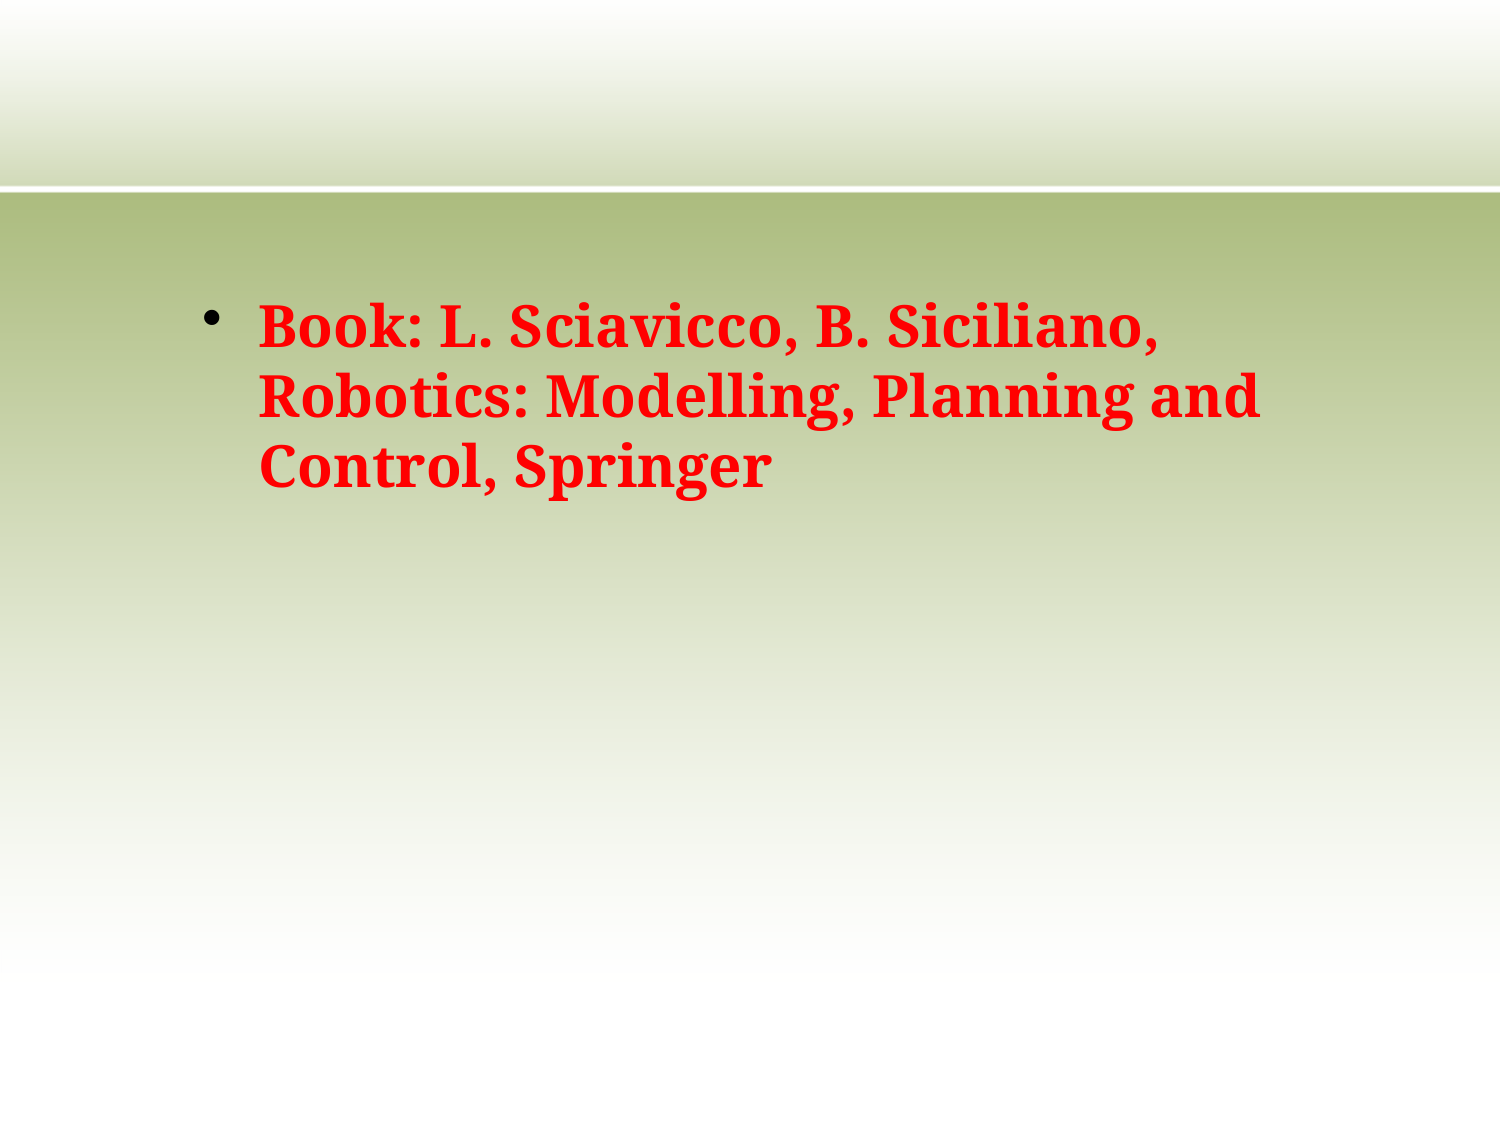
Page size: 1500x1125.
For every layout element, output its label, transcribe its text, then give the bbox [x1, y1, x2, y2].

list Book: L. Sciavicco, B. Siciliano, Robotics: Modelling, Planning and Control, Springer [187, 200, 1300, 975]
picture [0, 0, 1500, 1125]
